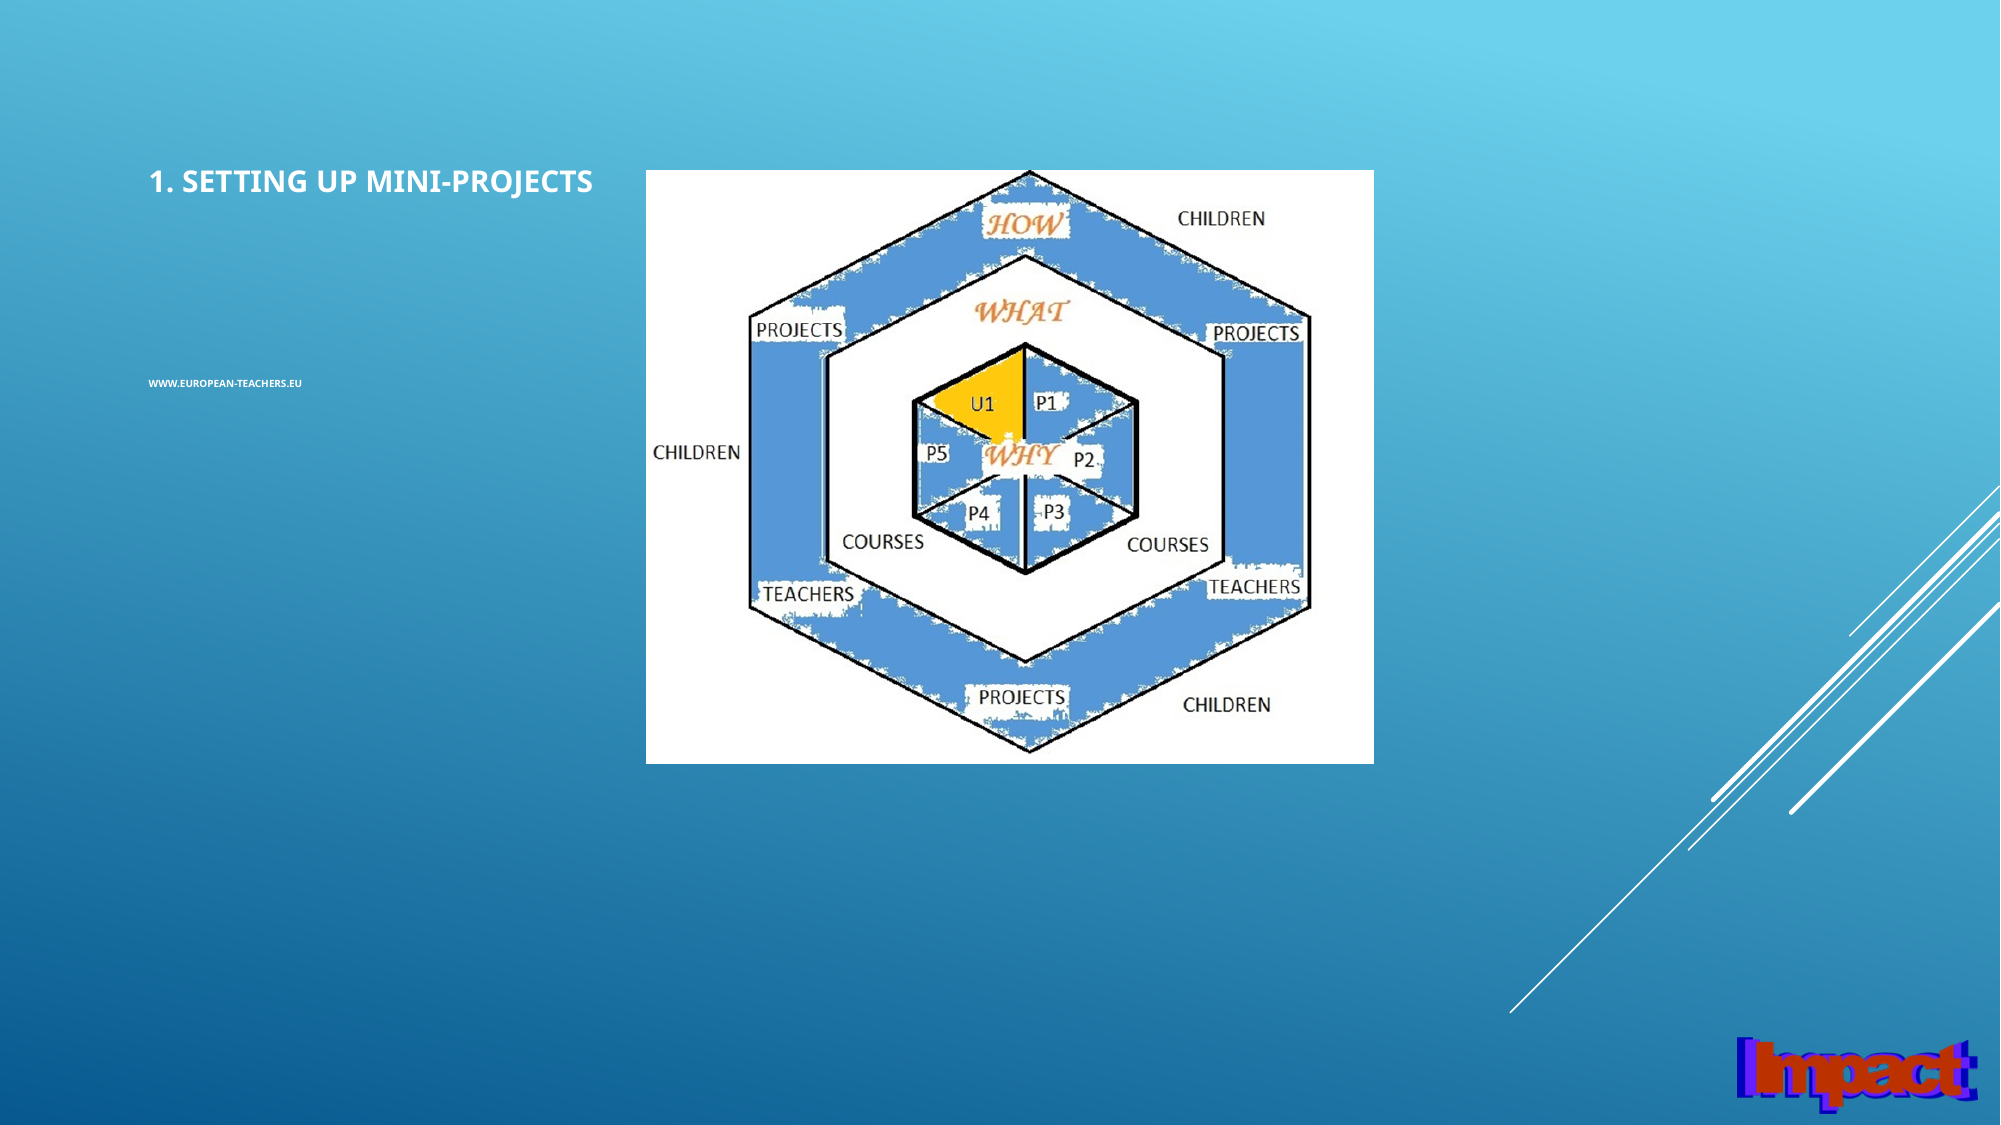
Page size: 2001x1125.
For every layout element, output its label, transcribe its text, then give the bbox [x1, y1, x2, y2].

title 1. Setting up mini-projects www.european-teachers.eu [133, 152, 1534, 400]
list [646, 170, 1374, 765]
picture [1737, 1037, 1978, 1114]
